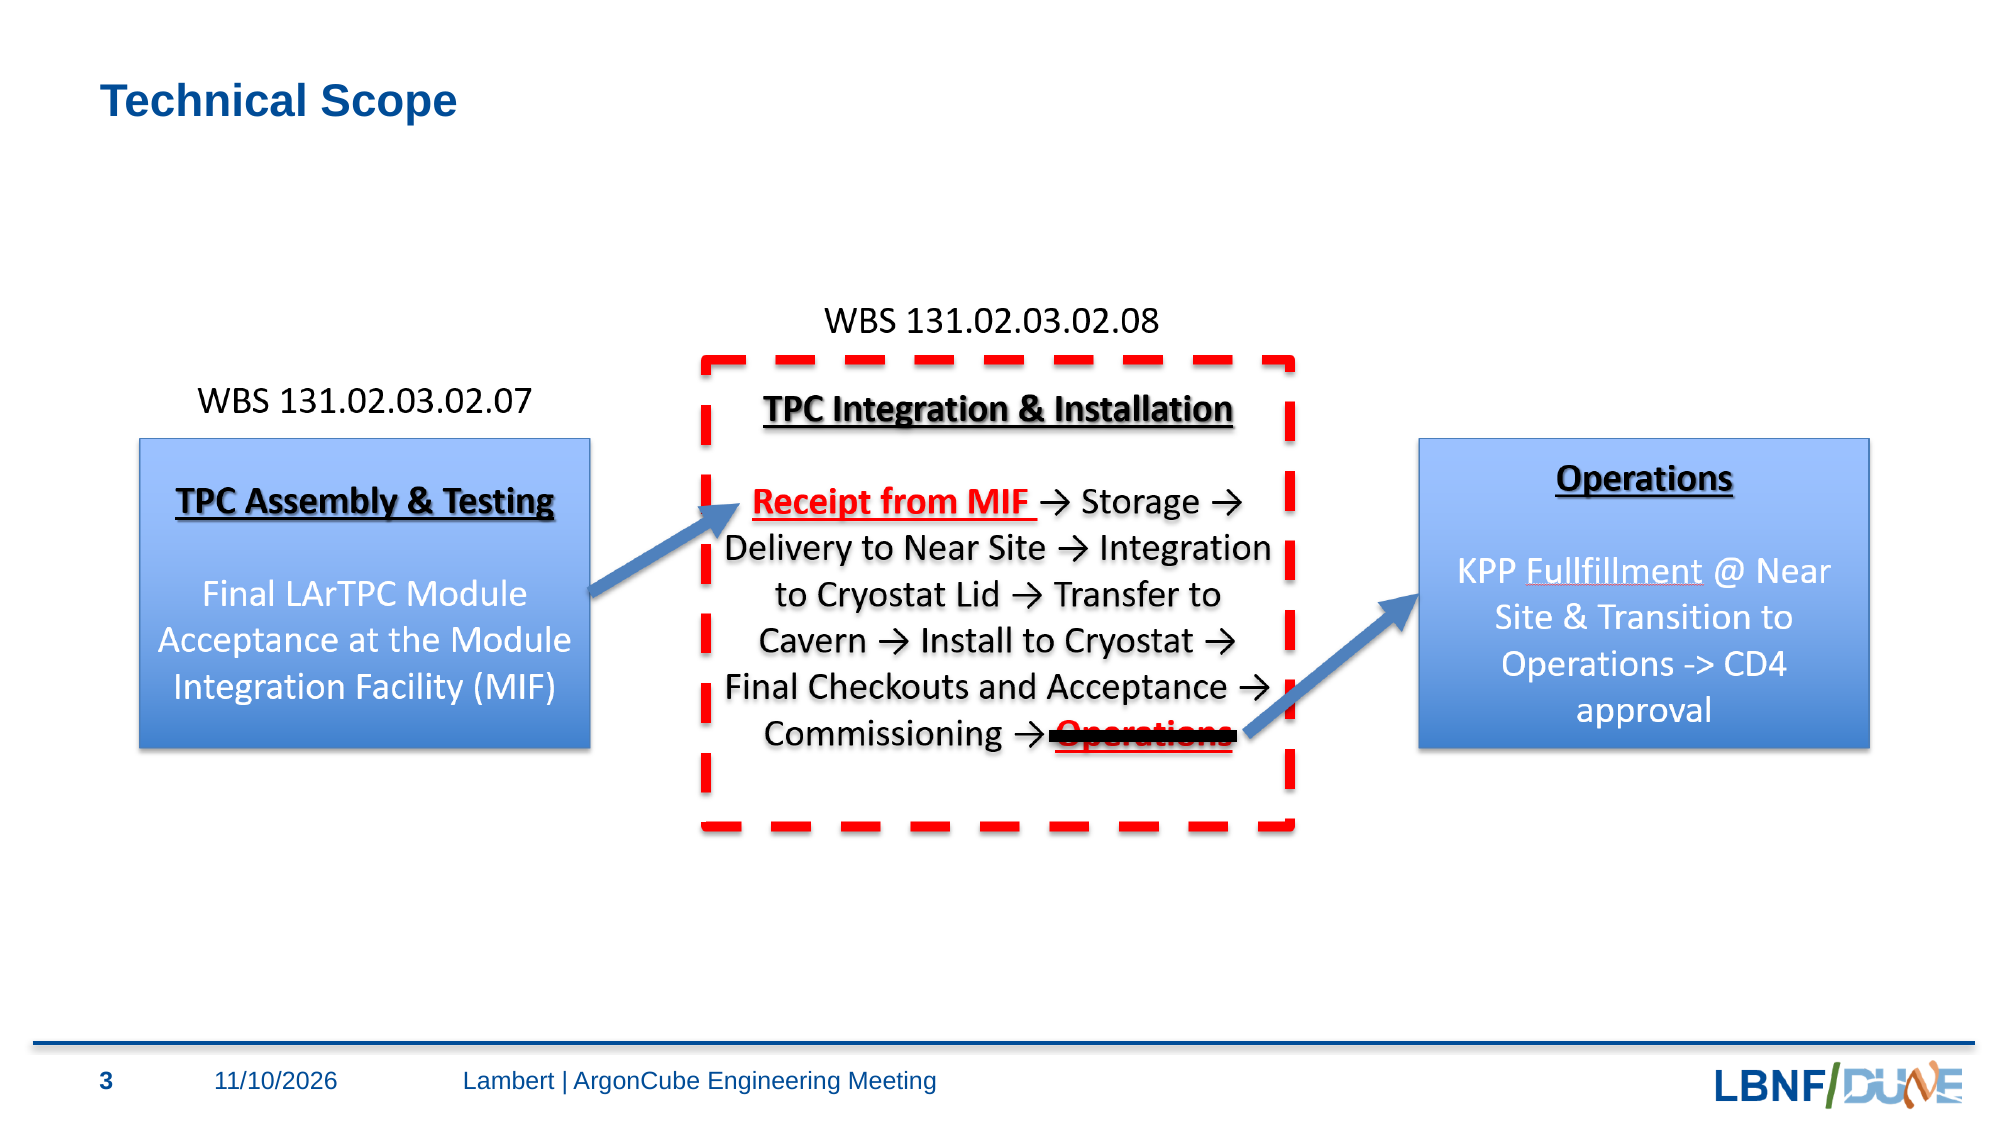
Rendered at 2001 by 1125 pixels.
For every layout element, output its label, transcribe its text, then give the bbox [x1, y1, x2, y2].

title Technical Scope [99, 70, 1914, 165]
picture [1712, 1058, 1962, 1110]
footer Lambert | ArgonCube Engineering Meeting [462, 1064, 1692, 1096]
slide_number 3 [99, 1064, 215, 1096]
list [99, 260, 1914, 942]
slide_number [215, 1064, 462, 1096]
